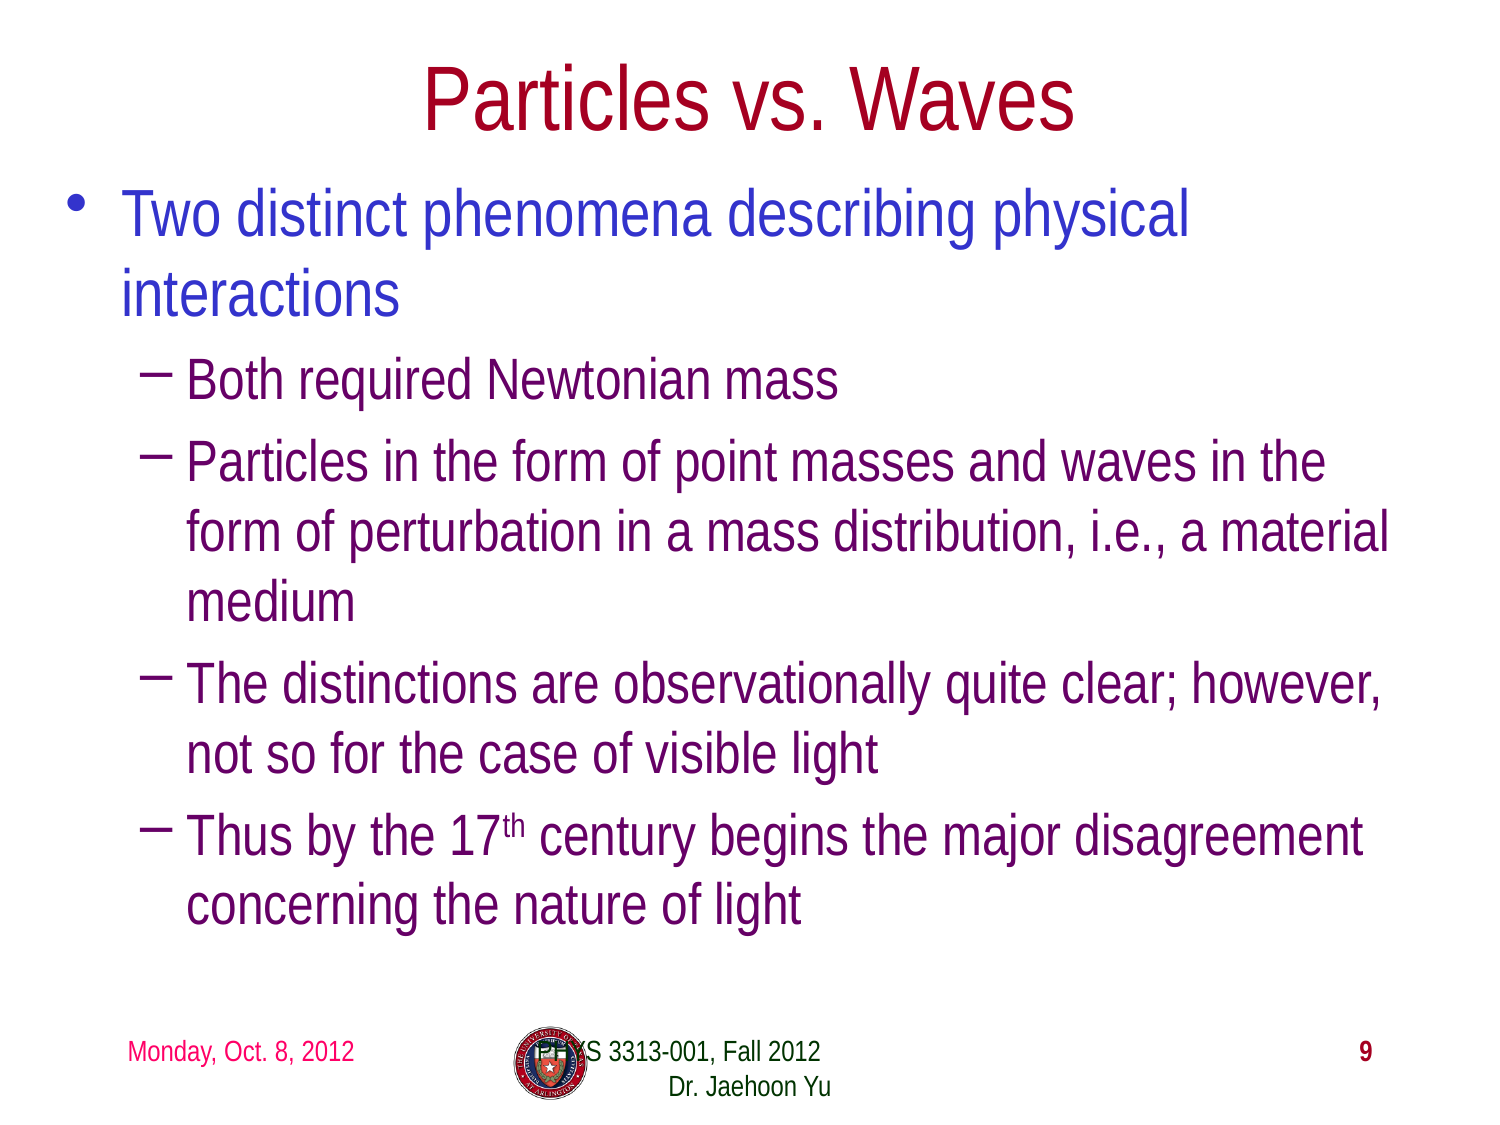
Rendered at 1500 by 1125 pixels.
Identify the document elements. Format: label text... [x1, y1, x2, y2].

list Two distinct phenomena describing physical interactions Both required Newtonian mass Particles in the form of point masses and waves in the form of perturbation in a mass distribution, i.e., a material medium The distinctions are observationally quite clear; however, not so for the case of visible light Thus by the 17th century begins the major disagreement concerning the nature of light [49, 162, 1438, 1001]
footer PHYS 3313-001, Fall 2012 Dr. Jaehoon Yu [512, 1024, 988, 1101]
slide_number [112, 1024, 426, 1101]
slide_number 9 [1074, 1024, 1388, 1101]
title Particles vs. Waves [112, 0, 1388, 162]
